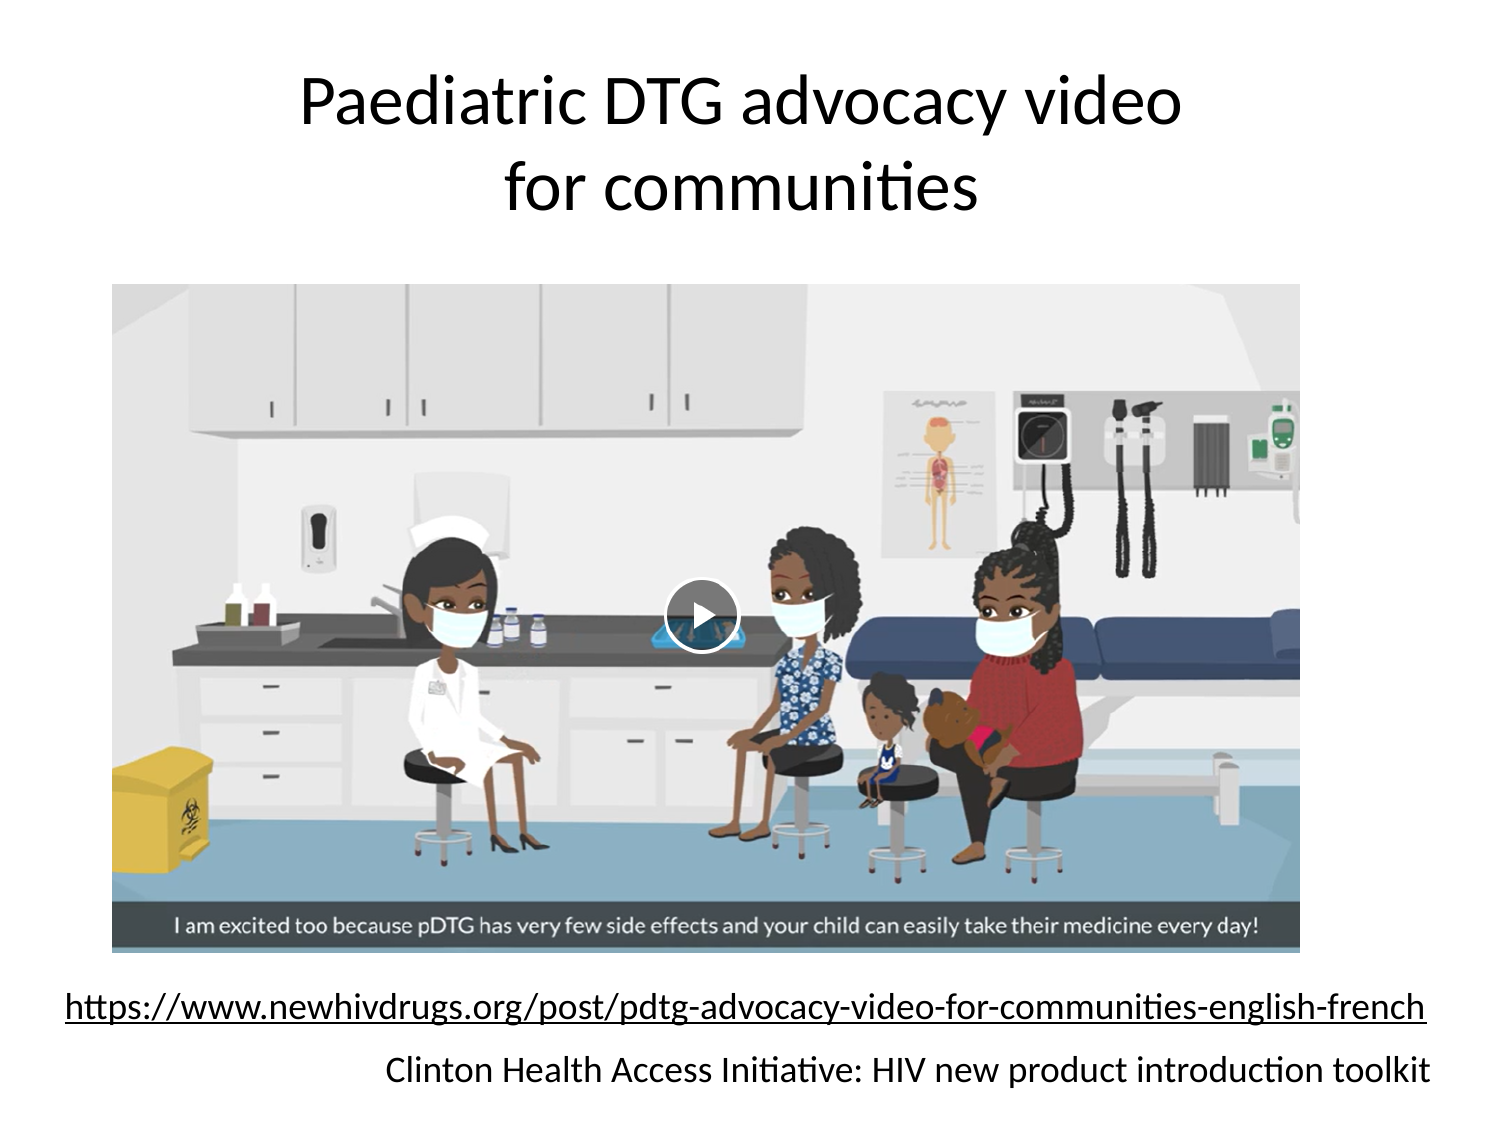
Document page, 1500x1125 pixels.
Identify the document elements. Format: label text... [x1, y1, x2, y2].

text_box Clinton Health Access Initiative: HIV new product introduction toolkit [370, 1037, 1447, 1098]
text_box https://www.newhivdrugs.org/post/pdtg-advocacy-video-for-communities-english-french [49, 974, 1451, 1035]
title Paediatric DTG advocacy video for communities [75, 45, 1425, 233]
picture [111, 284, 1300, 953]
